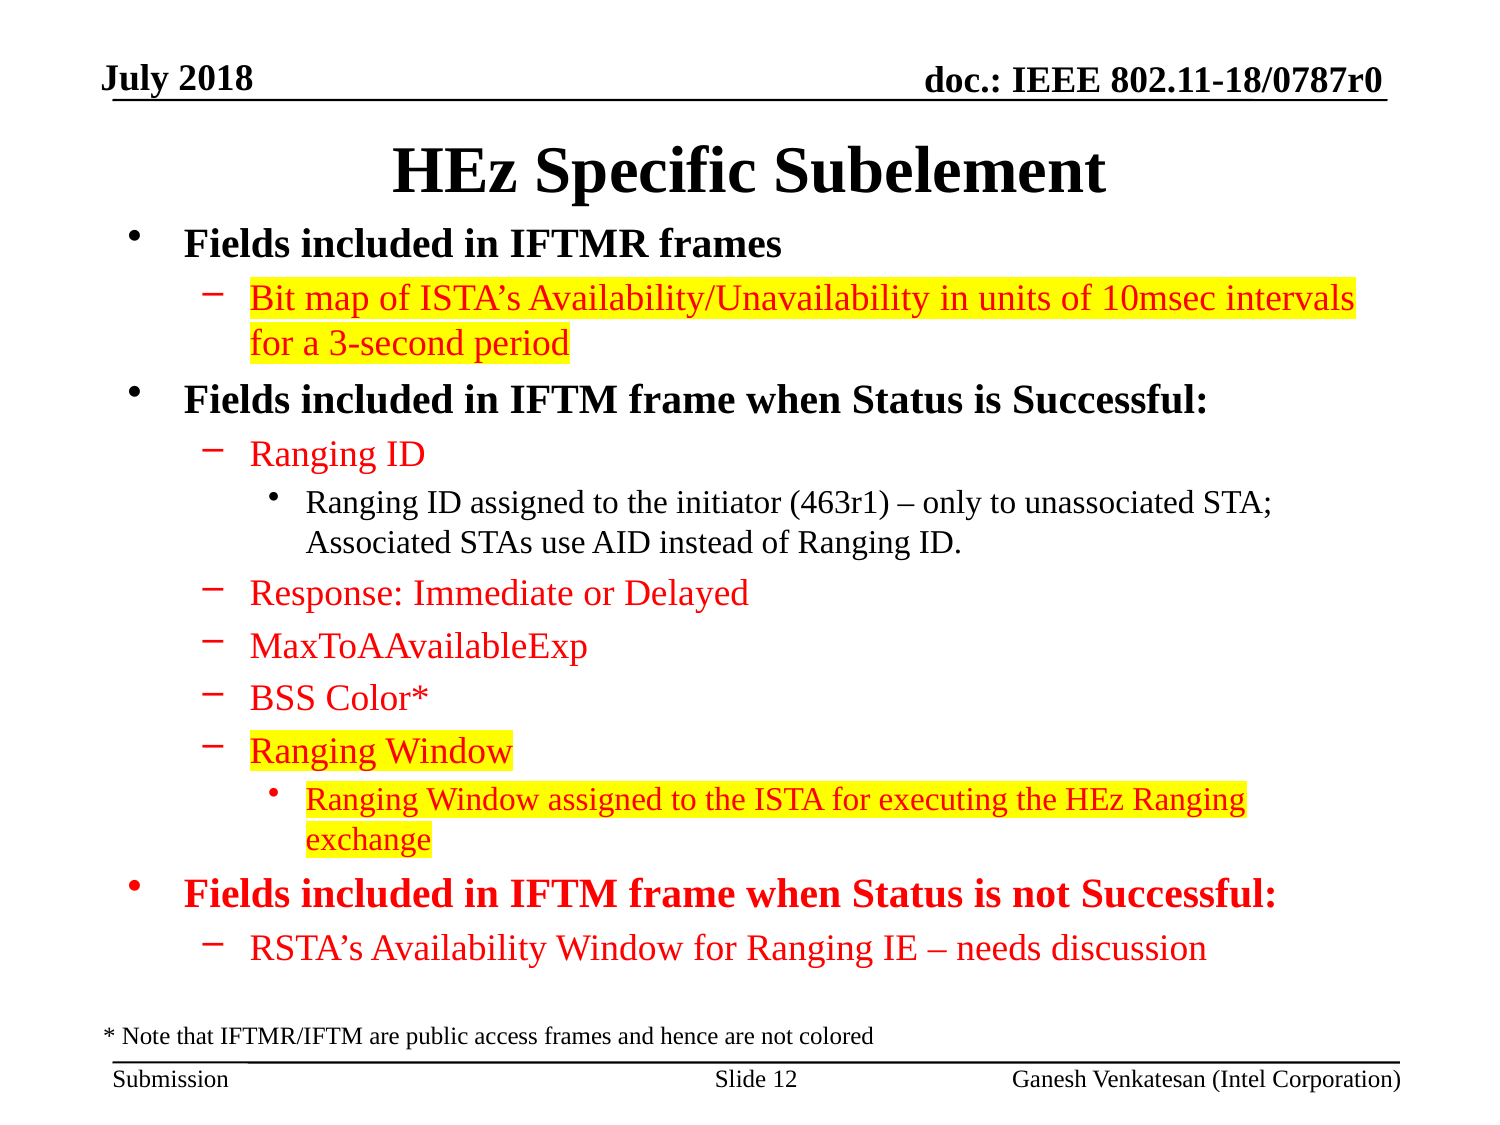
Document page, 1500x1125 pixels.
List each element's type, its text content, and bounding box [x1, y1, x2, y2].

footer Ganesh Venkatesan (Intel Corporation) [1006, 1061, 1402, 1093]
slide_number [100, 52, 256, 99]
text_box * Note that IFTMR/IFTM are public access frames and hence are not colored [88, 1012, 1402, 1058]
list Fields included in IFTMR frames Bit map of ISTA’s Availability/Unavailability in units of 10msec intervals for a 3-second period Fields included in IFTM frame when Status is Successful: Ranging ID Ranging ID assigned to the initiator (463r1) – only to unassociated STA; Associated STAs use AID instead of Ranging ID. Response: Immediate or Delayed MaxToAAvailableExp BSS Color* Ranging Window Ranging Window assigned to the ISTA for executing the HEz Ranging exchange Fields included in IFTM frame when Status is not Successful: RSTA’s Availability Window for Ranging IE – needs discussion [112, 207, 1388, 906]
slide_number Slide 12 [712, 1061, 800, 1093]
title HEz Specific Subelement [112, 77, 1388, 207]
